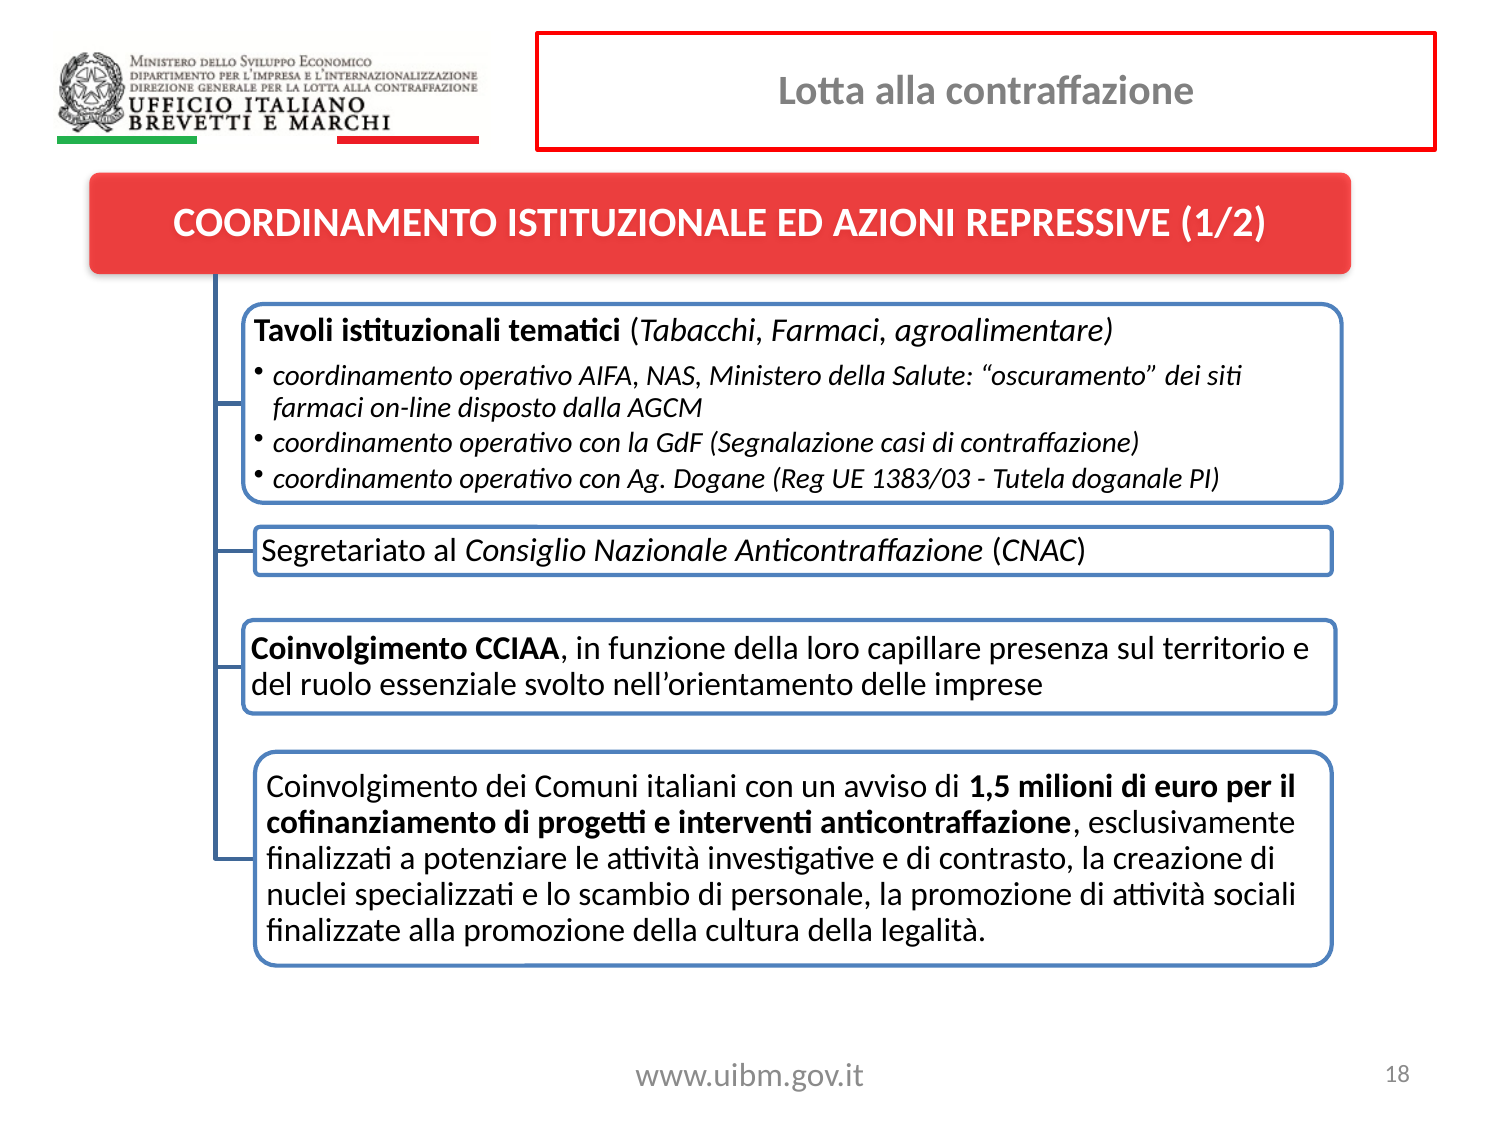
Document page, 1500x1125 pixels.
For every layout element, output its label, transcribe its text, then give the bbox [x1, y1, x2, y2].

picture [52, 31, 491, 150]
title Lotta alla contraffazione [535, 31, 1437, 152]
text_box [73, 172, 1427, 1036]
footer www.uibm.gov.it [512, 1043, 988, 1103]
slide_number 18 [1074, 1043, 1425, 1103]
